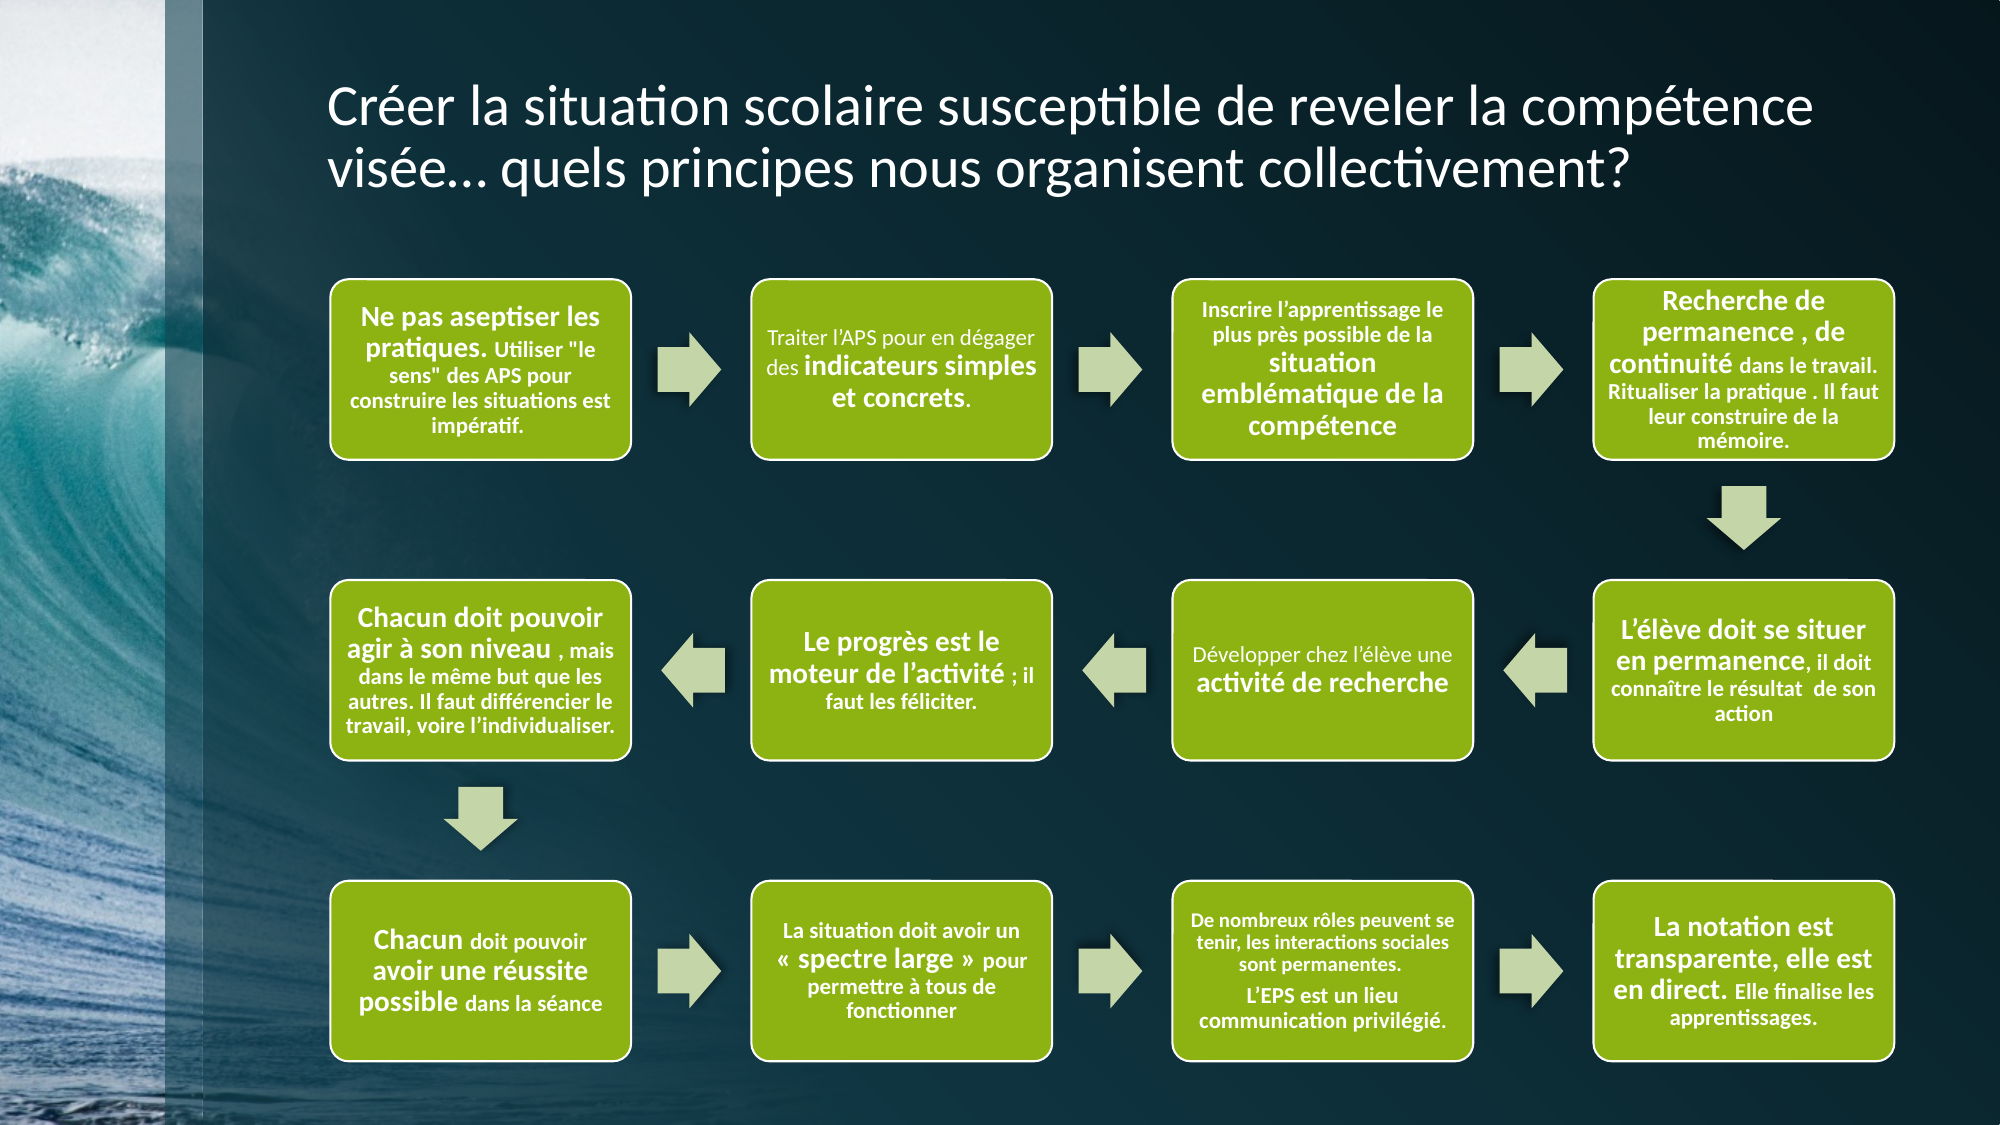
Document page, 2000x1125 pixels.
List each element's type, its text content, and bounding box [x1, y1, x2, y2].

picture [0, 0, 2000, 1125]
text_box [330, 279, 1895, 1062]
title Créer la situation scolaire susceptible de reveler la compétence visée… quels principes nous organisent collectivement? [312, 62, 1875, 209]
